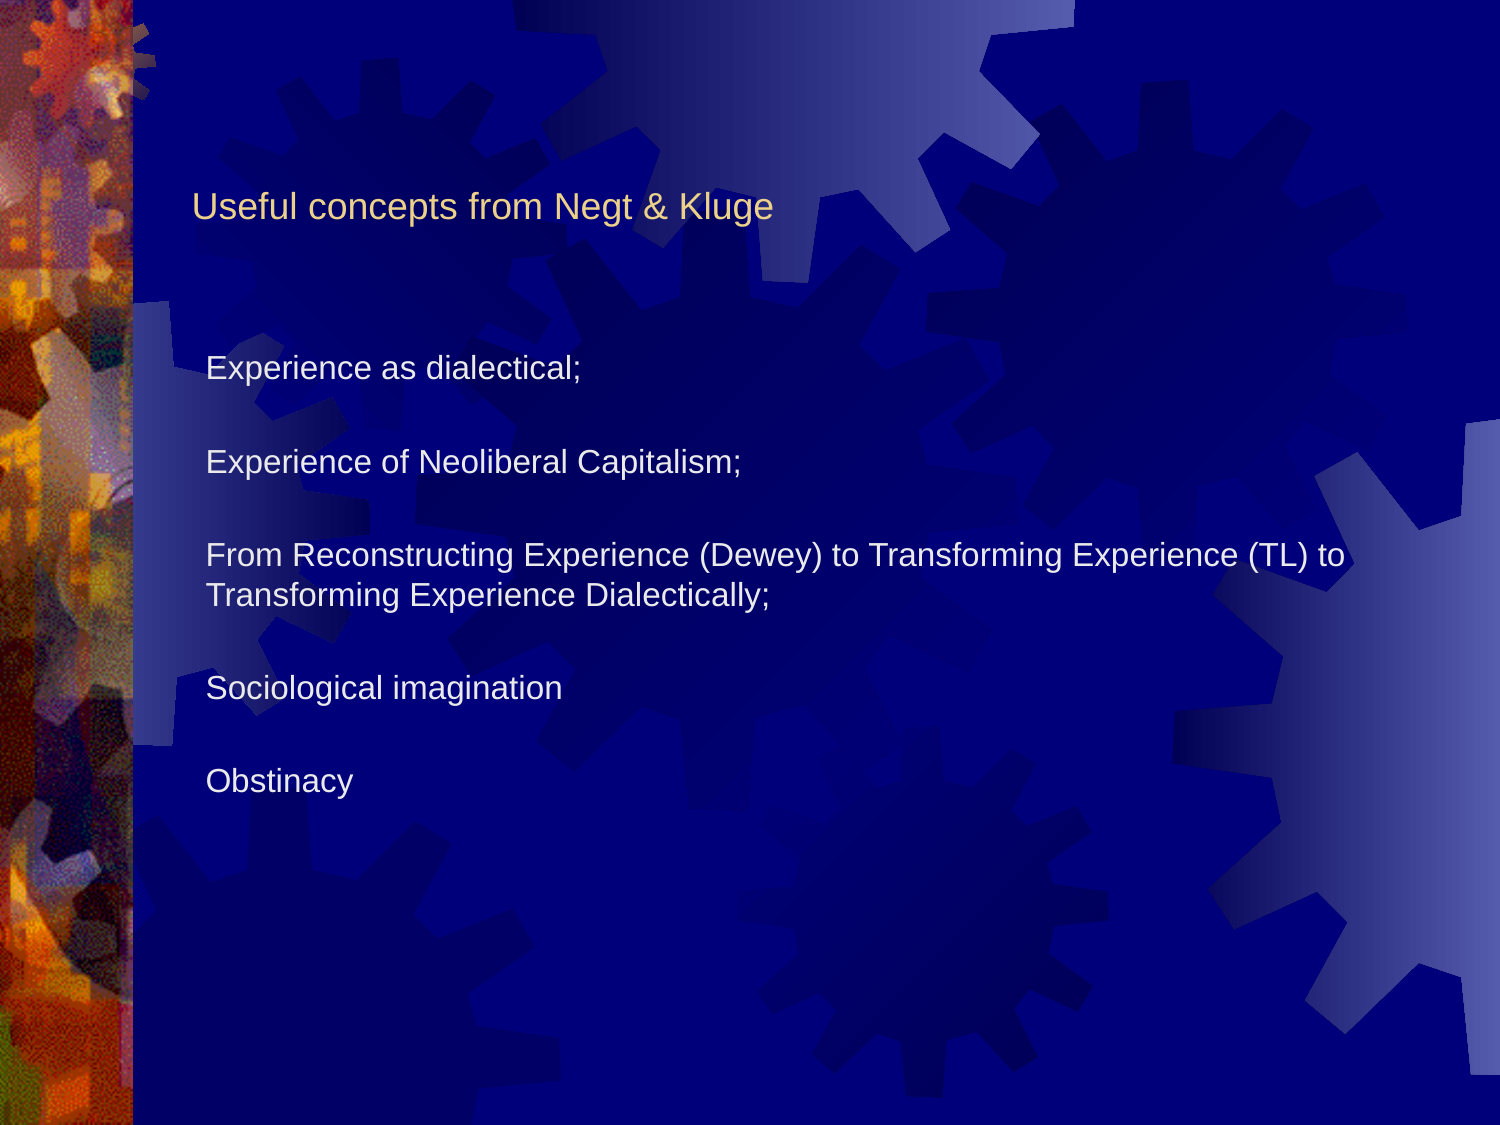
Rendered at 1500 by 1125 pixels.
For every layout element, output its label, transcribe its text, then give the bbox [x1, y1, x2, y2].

picture [0, 0, 133, 1125]
title Useful concepts from Negt & Kluge [176, 46, 1452, 235]
subtitle Experience as dialectical; Experience of Neoliberal Capitalism; From Reconstructing Experience (Dewey) to Transforming Experience (TL) to Transforming Experience Dialectically; Sociological imagination Obstinacy [190, 338, 1466, 1012]
